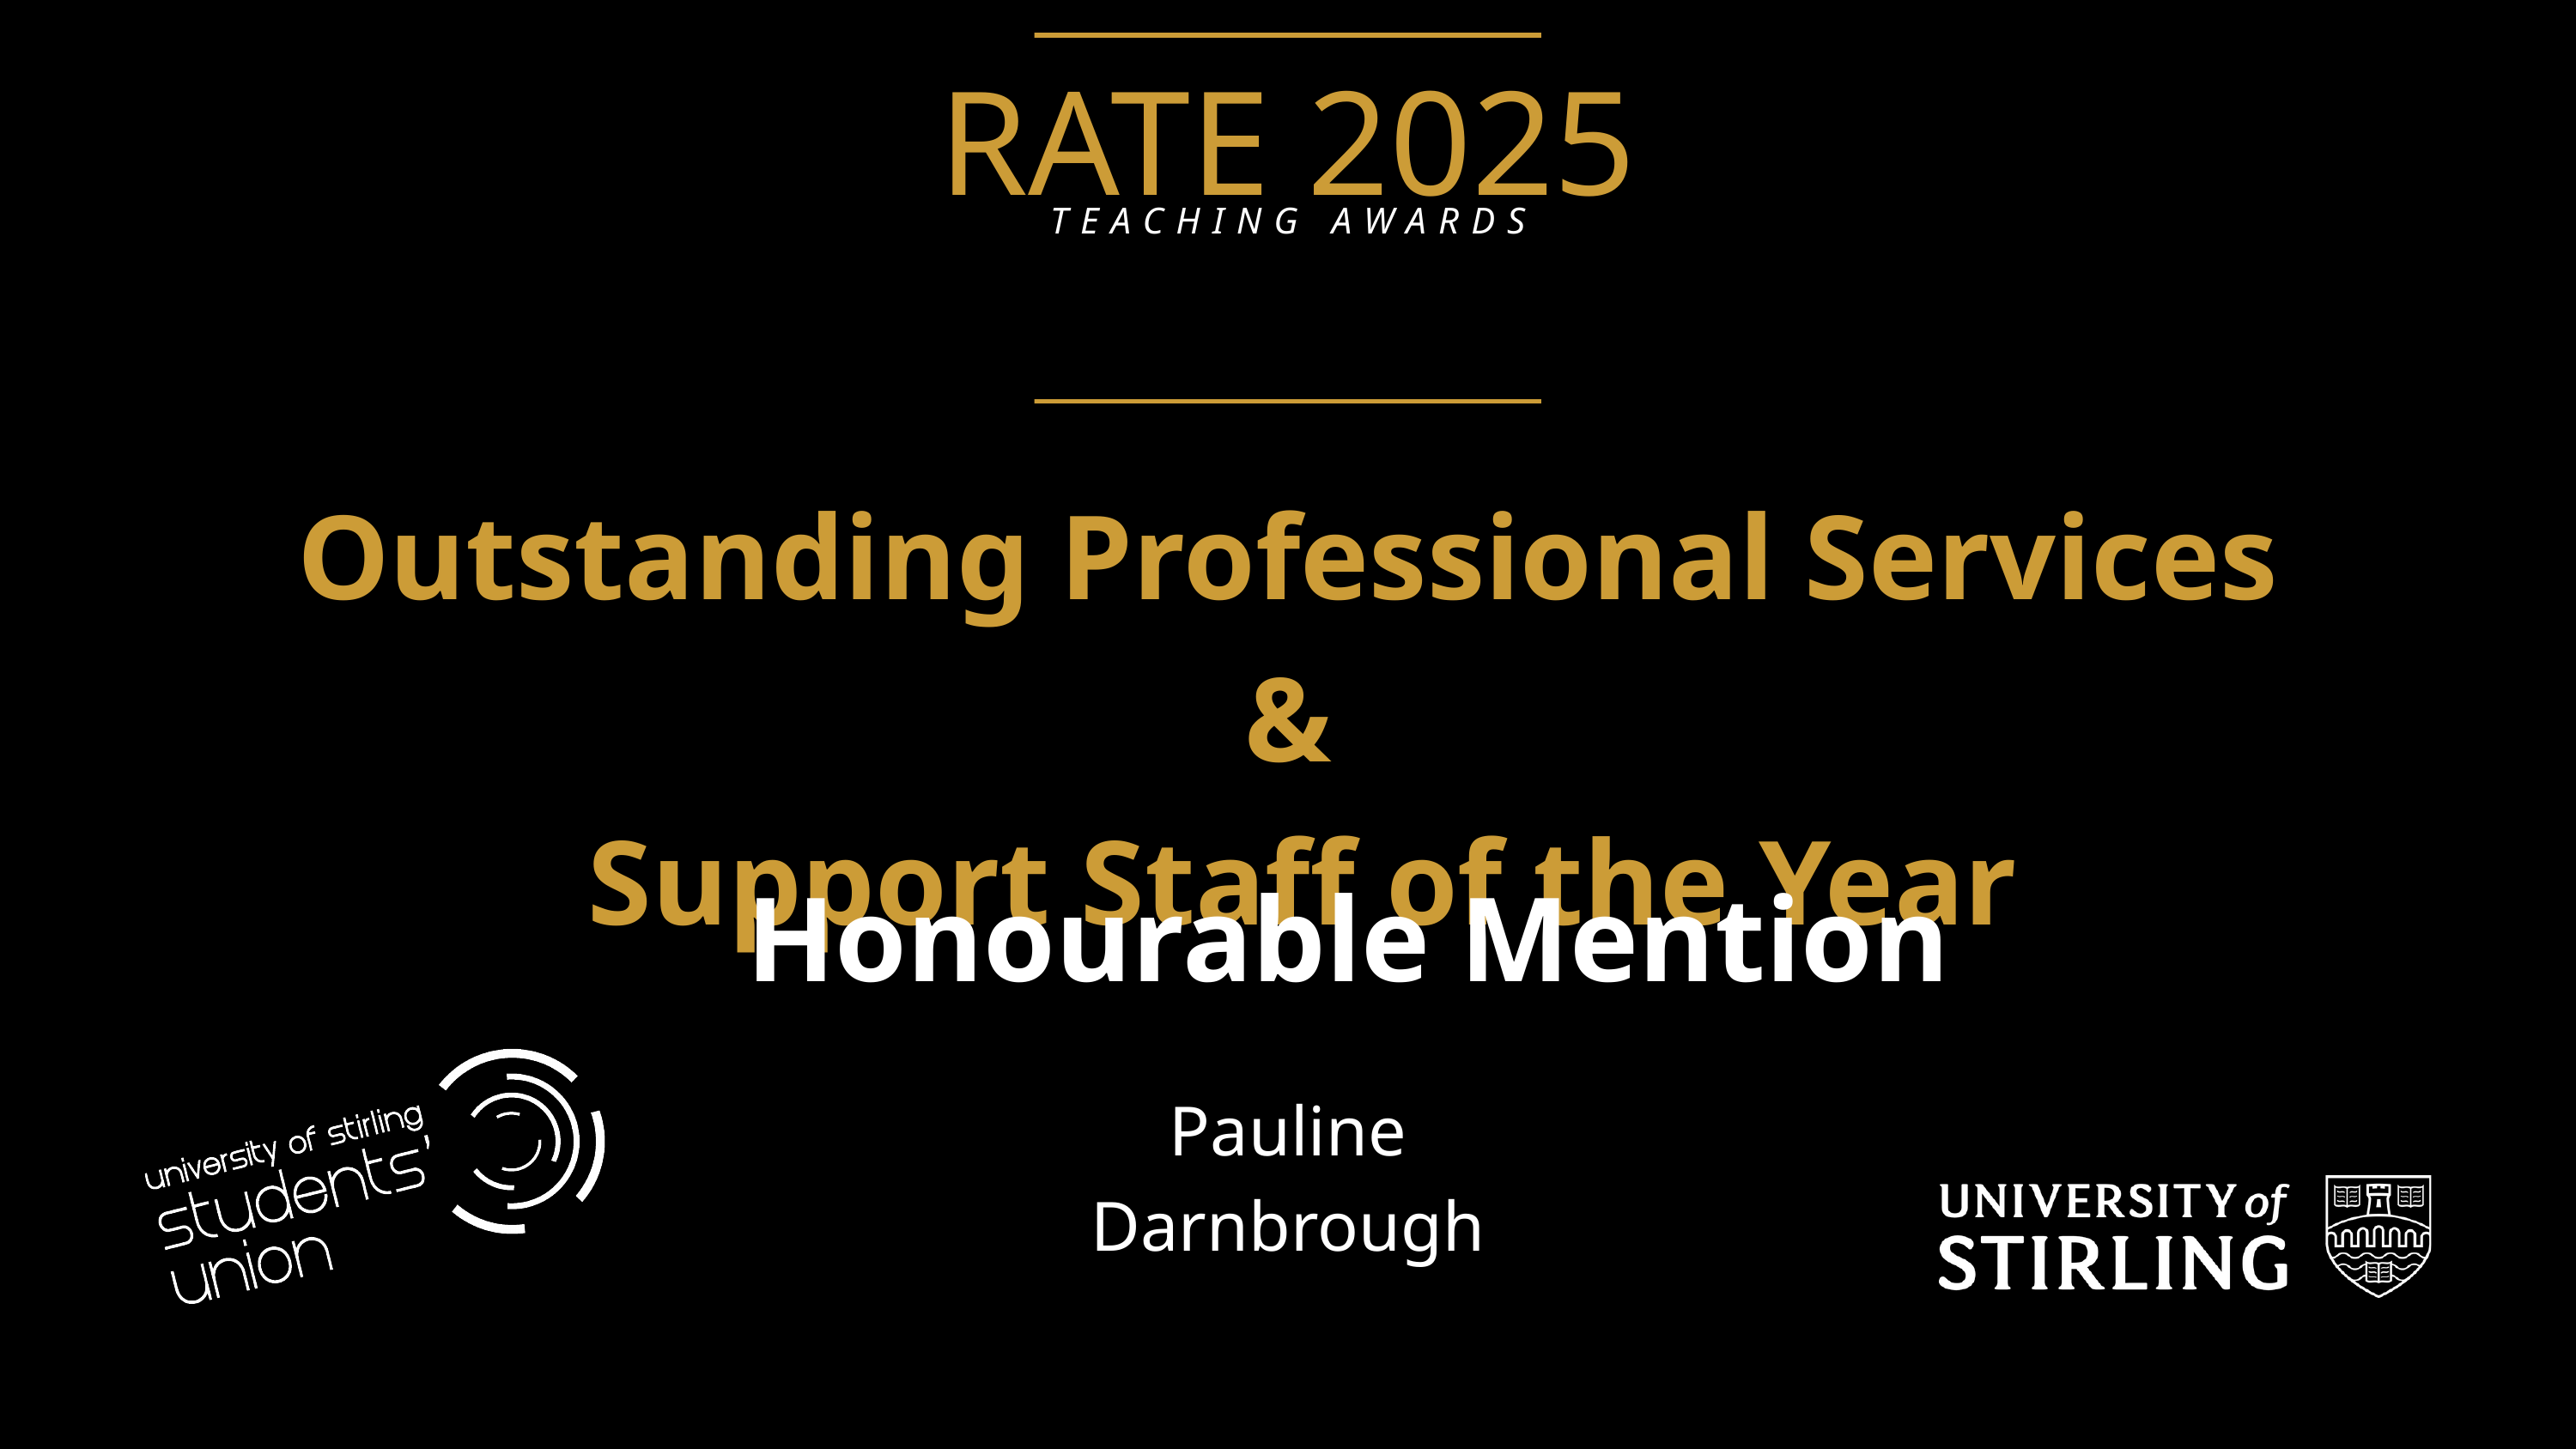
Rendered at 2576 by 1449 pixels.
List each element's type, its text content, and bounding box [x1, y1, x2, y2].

text_box [1939, 1175, 2432, 1298]
text_box Honourable Mention [727, 841, 1969, 1005]
text_box [1034, 33, 1541, 38]
text_box Pauline Darnbrough [969, 1074, 1607, 1265]
text_box Outstanding Professional Services & Support Staff of the Year [267, 459, 2309, 949]
text_box RATE 2025 [938, 50, 1638, 191]
text_box [1034, 399, 1541, 403]
text_box [144, 1047, 606, 1304]
text_box TEACHING AWARDS [938, 191, 1638, 242]
